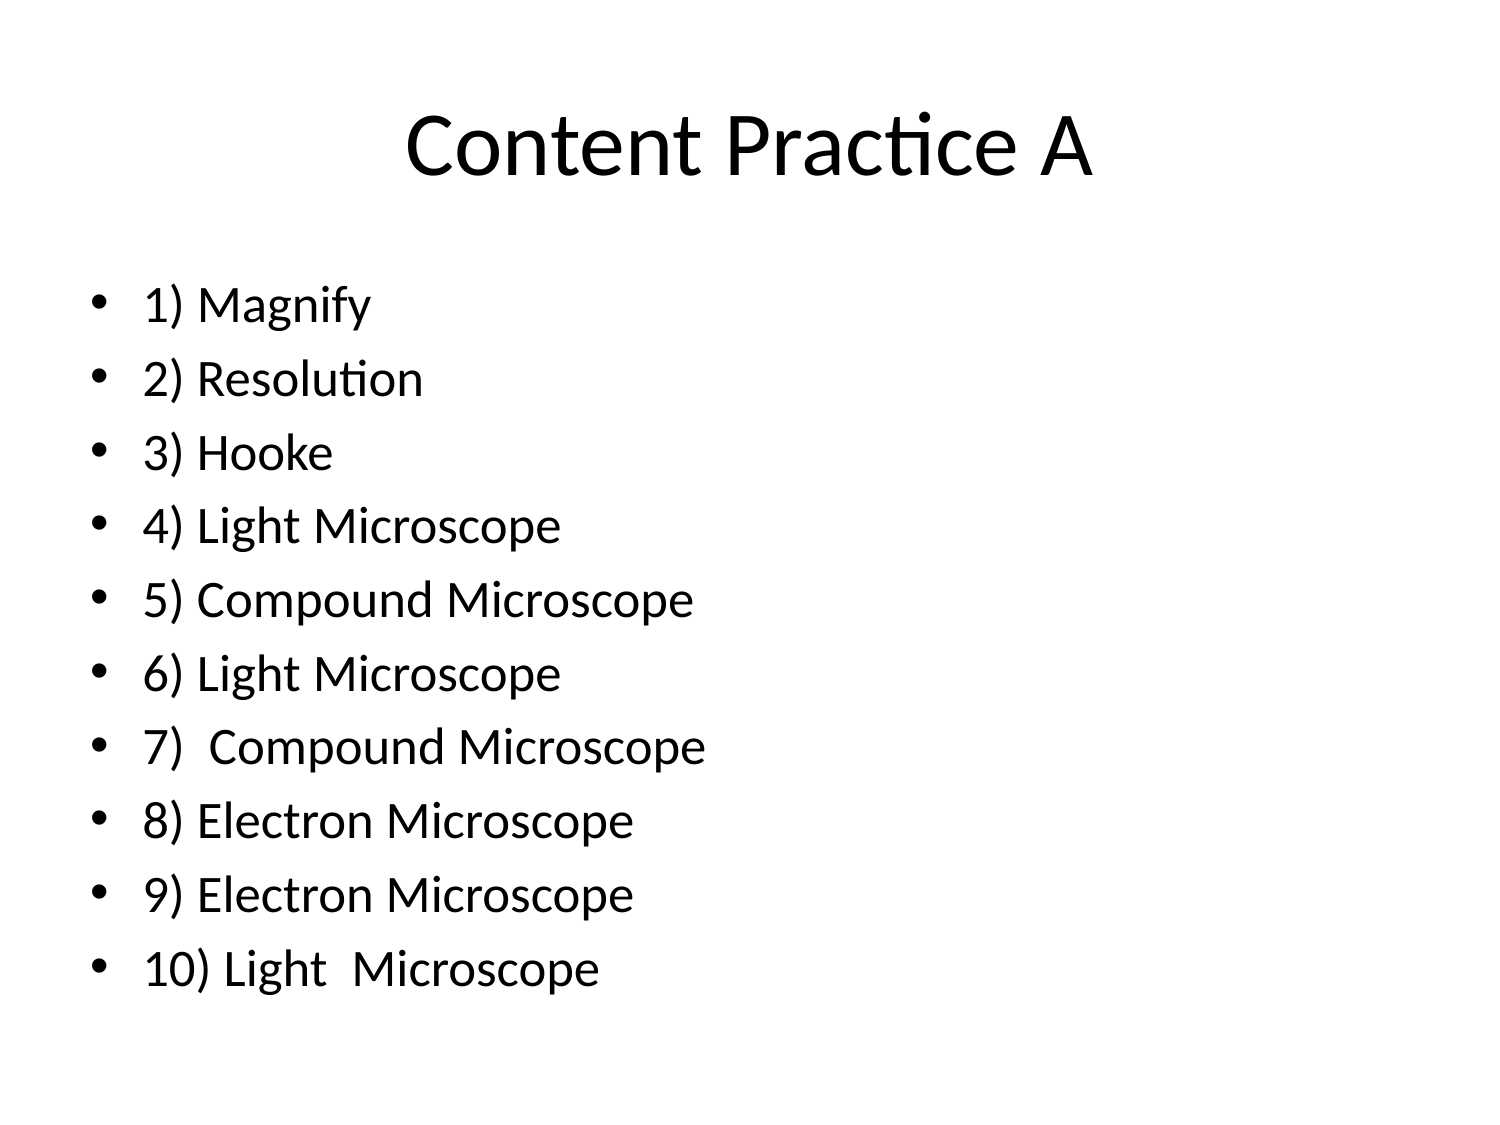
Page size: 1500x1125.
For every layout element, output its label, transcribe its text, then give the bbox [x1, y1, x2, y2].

list 1) Magnify 2) Resolution 3) Hooke 4) Light Microscope 5) Compound Microscope 6) Light Microscope 7) Compound Microscope 8) Electron Microscope 9) Electron Microscope 10) Light Microscope [75, 262, 1425, 1005]
title Content Practice A [75, 45, 1425, 233]
